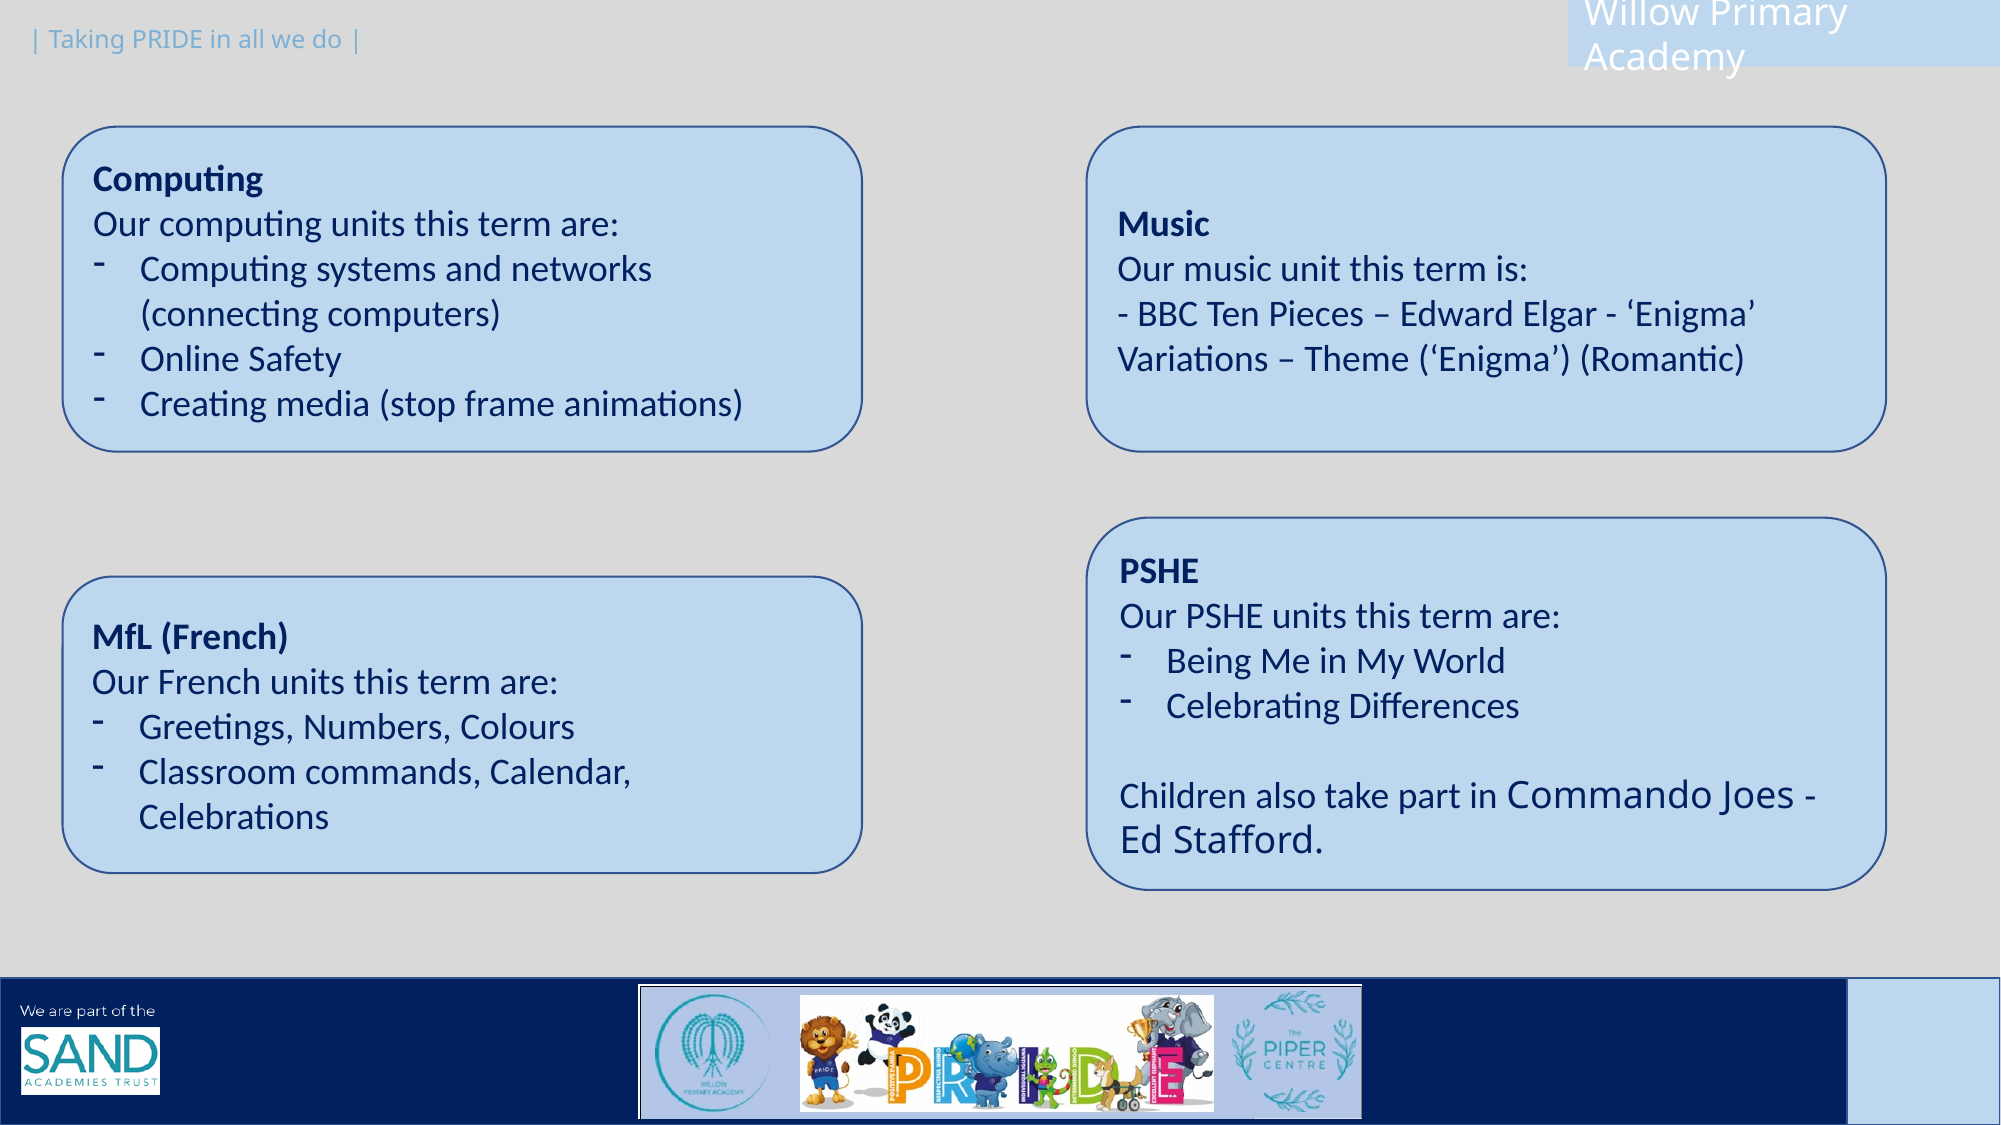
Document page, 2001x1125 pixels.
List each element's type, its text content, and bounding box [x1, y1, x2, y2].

picture [638, 984, 1362, 1119]
text_box Music Our music unit this term is: - BBC Ten Pieces – Edward Elgar - ‘Enigma’ Variations – Theme (‘Enigma’) (Romantic) [1085, 125, 1888, 453]
text_box PSHE Our PSHE units this term are: Being Me in My World Celebrating Differences Children also take part in Commando Joes - Ed Stafford. [1085, 516, 1888, 891]
text_box Computing Our computing units this term are: Computing systems and networks (connecting computers) Online Safety Creating media (stop frame animations) [61, 125, 864, 453]
text_box MfL (French) Our French units this term are: Greetings, Numbers, Colours Classroom commands, Calendar, Celebrations [61, 575, 864, 875]
picture [20, 1004, 160, 1095]
